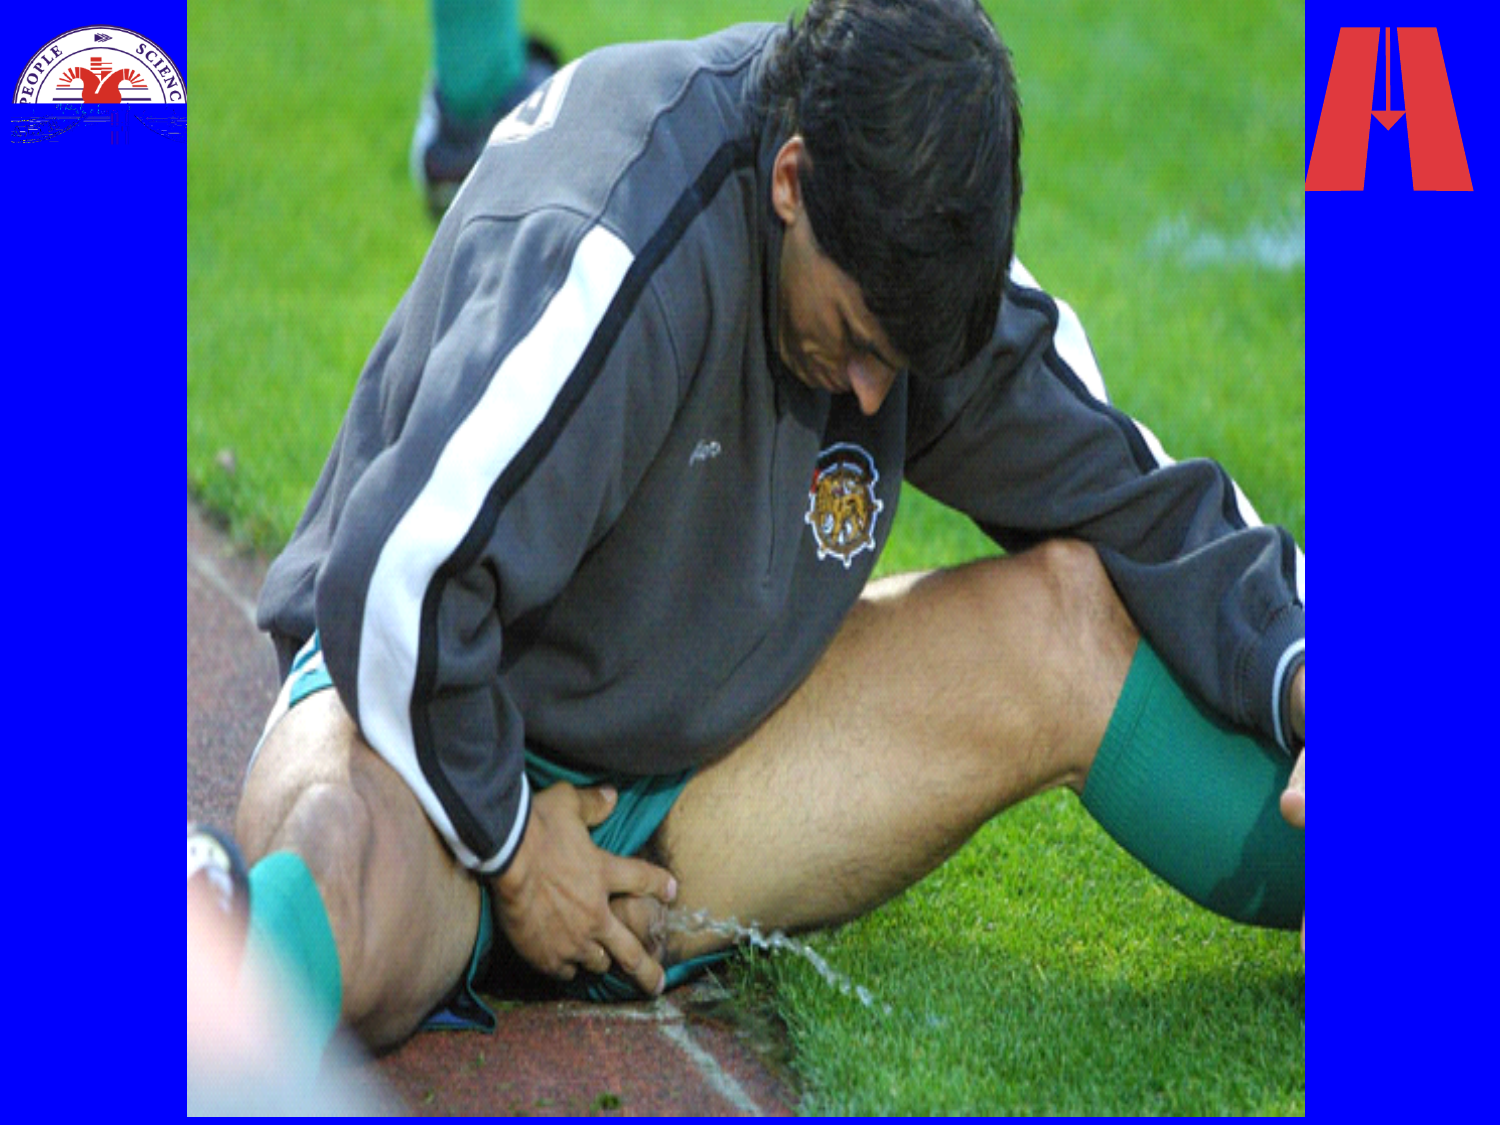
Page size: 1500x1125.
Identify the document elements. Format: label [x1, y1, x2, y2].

text_box [187, 0, 1310, 1125]
picture [11, 24, 187, 200]
